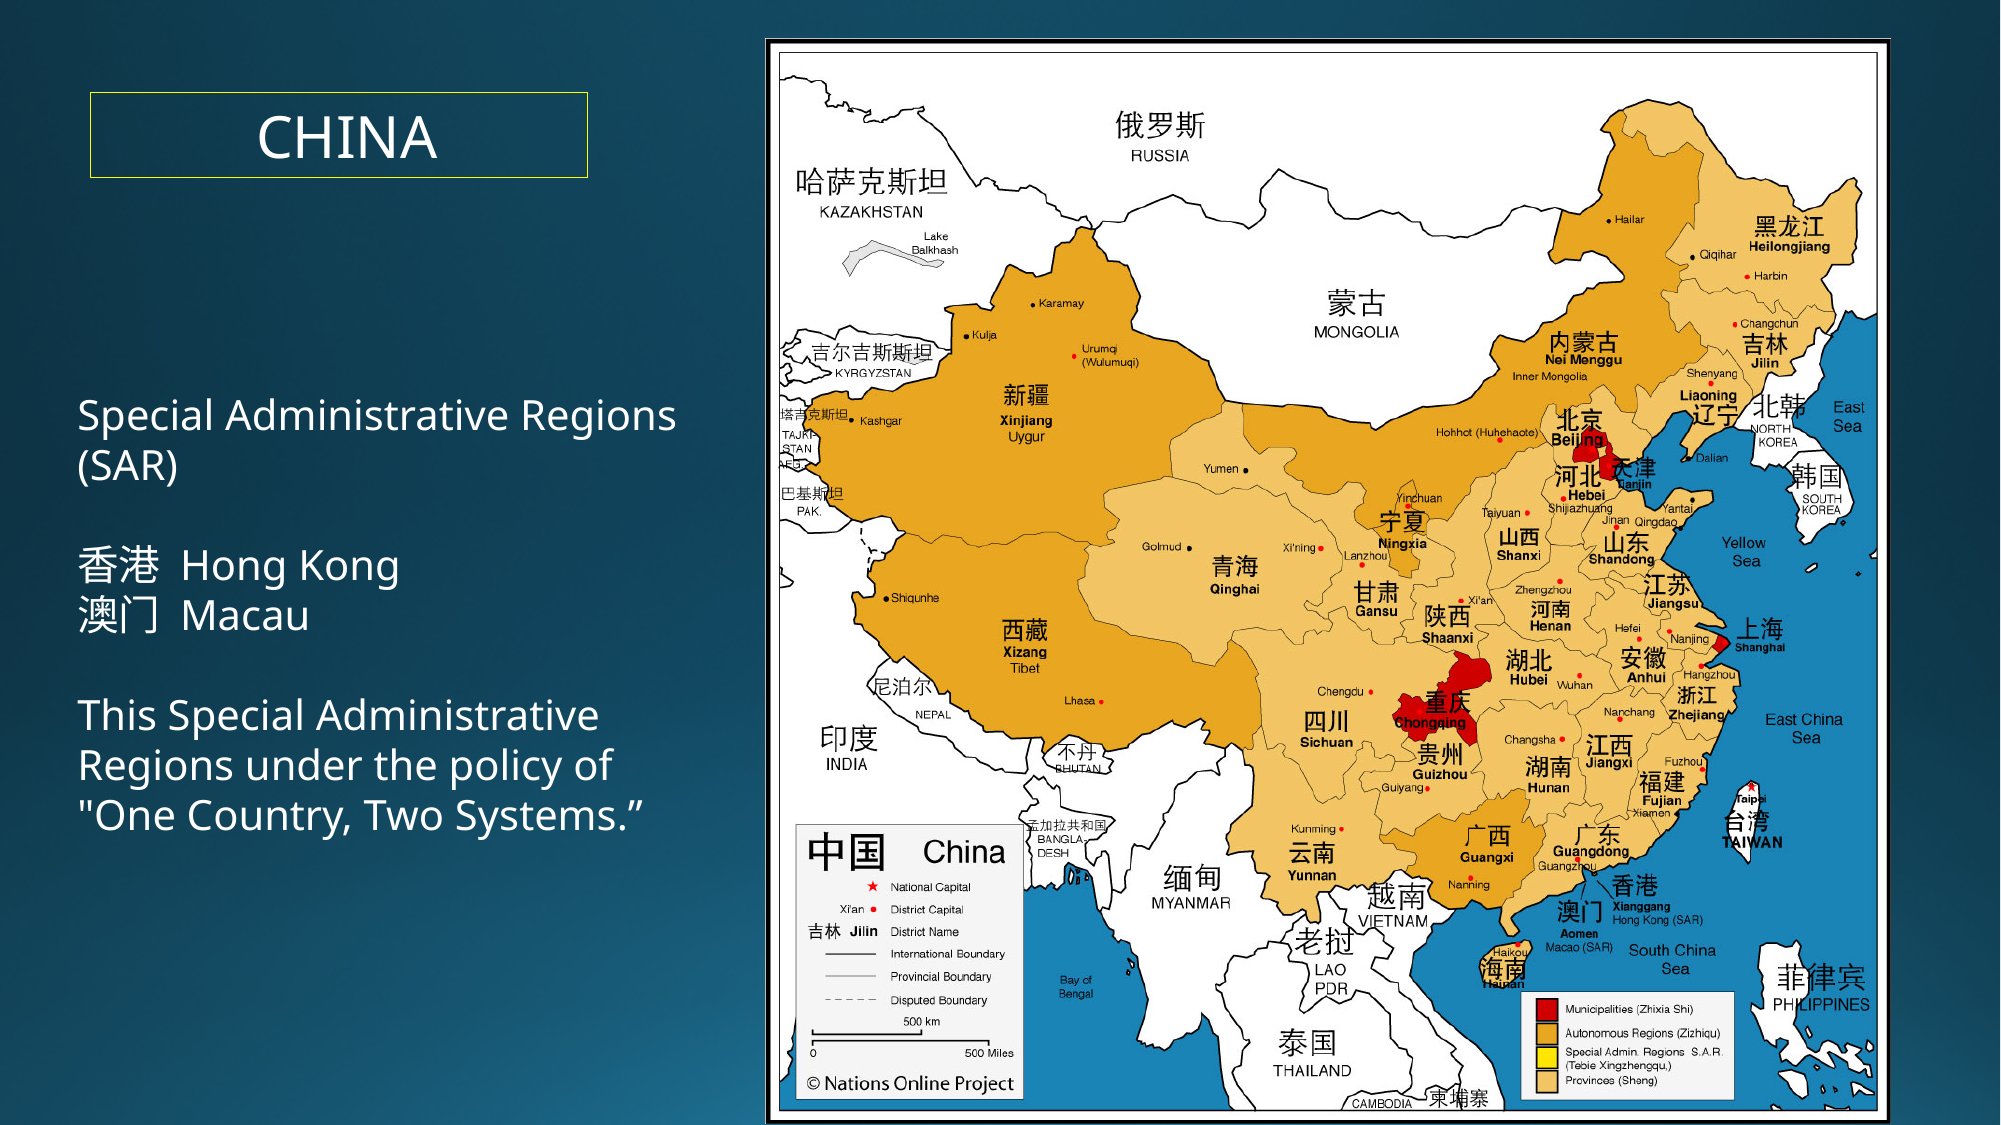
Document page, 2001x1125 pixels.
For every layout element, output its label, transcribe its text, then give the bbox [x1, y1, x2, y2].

picture [0, 0, 2001, 1125]
text_box Special Administrative Regions (SAR) 香港 Hong Kong 澳门 Macau This Special Administrative Regions under the policy of "One Country, Two Systems.” [62, 381, 730, 846]
text_box CHINA [90, 92, 588, 178]
